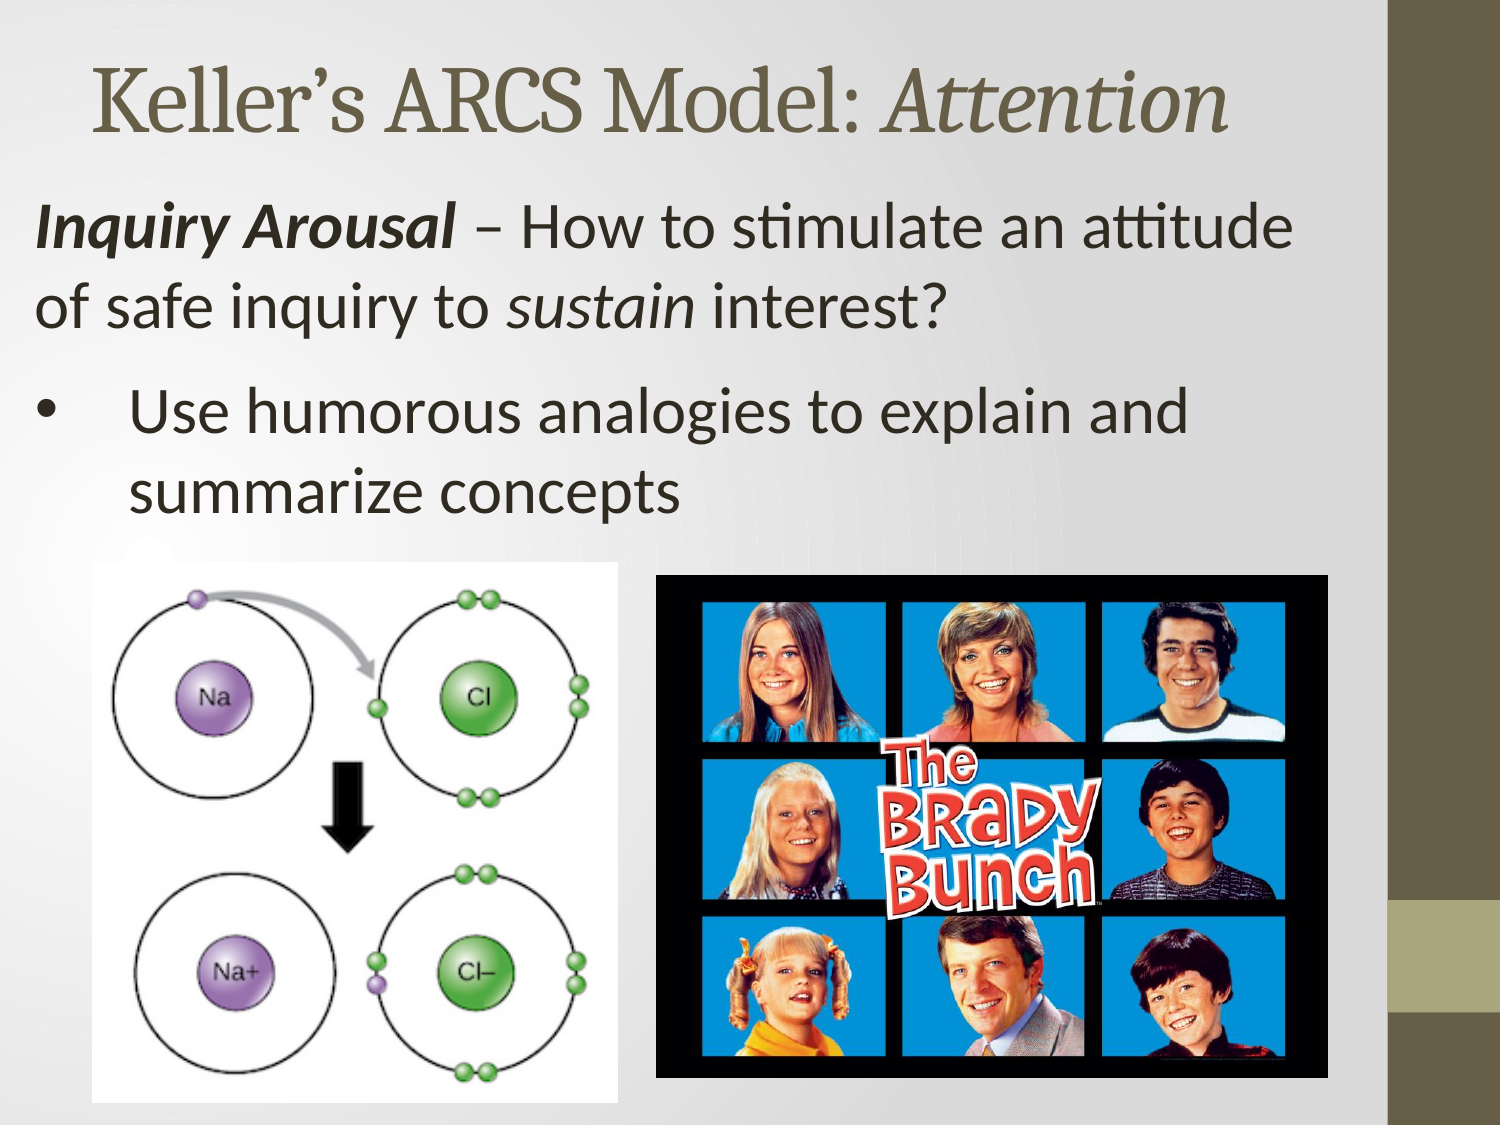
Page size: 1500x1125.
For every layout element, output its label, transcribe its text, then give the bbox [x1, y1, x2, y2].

picture [91, 561, 618, 1104]
title Keller’s ARCS Model: Attention [75, 0, 1325, 174]
text_box Inquiry Arousal – How to stimulate an attitude of safe inquiry to sustain interest? Use humorous analogies to explain and summarize concepts [19, 174, 1370, 535]
picture [652, 575, 1329, 1079]
